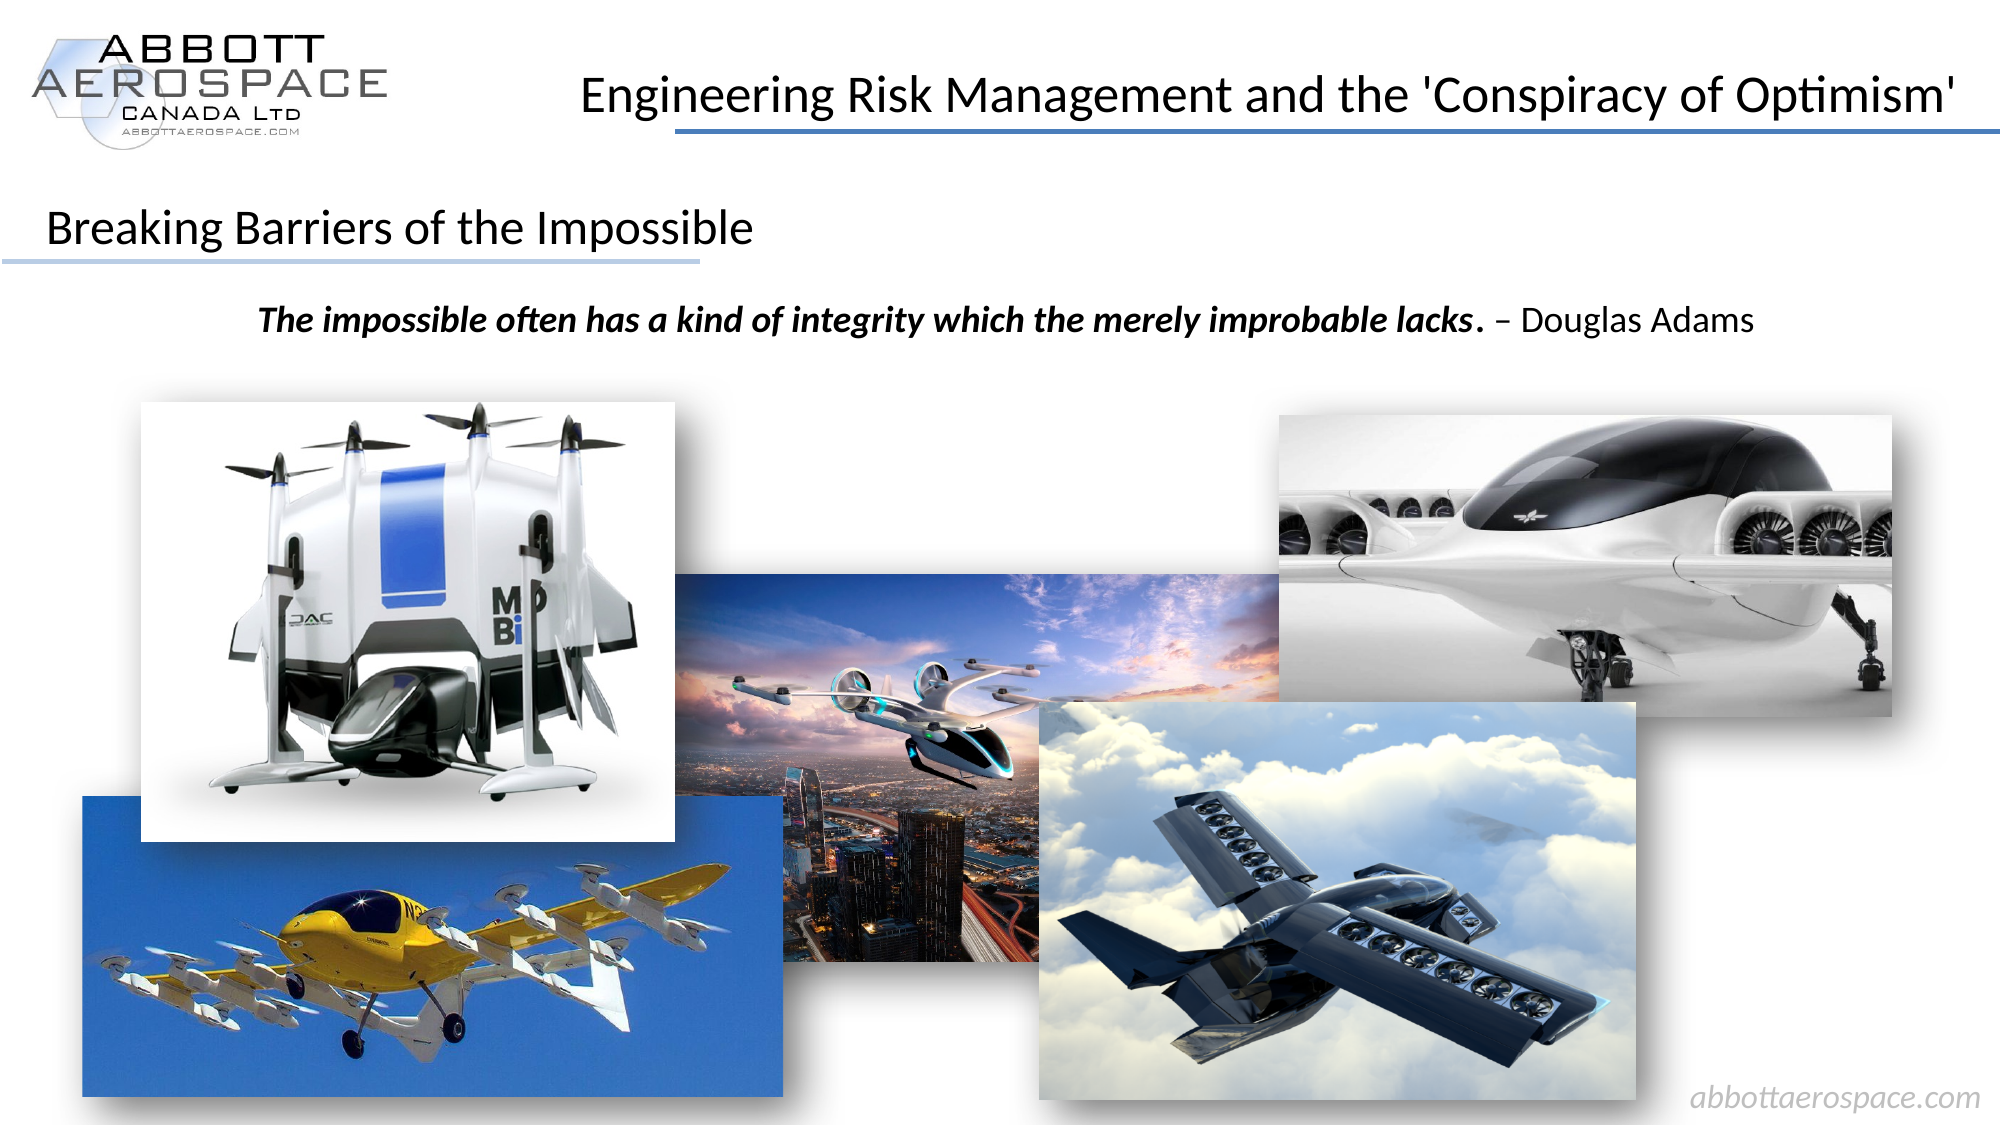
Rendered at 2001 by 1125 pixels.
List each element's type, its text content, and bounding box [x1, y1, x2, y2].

title Engineering Risk Management and the 'Conspiracy of Optimism' [562, 24, 1975, 158]
text_box abbottaerospace.com [1675, 1068, 1998, 1123]
text_box The impossible often has a kind of integrity which the merely improbable lacks. – Douglas Adams [37, 287, 1975, 348]
picture [82, 402, 1892, 1101]
picture [1, 19, 420, 151]
text_box Breaking Barriers of the Impossible [31, 186, 1969, 262]
